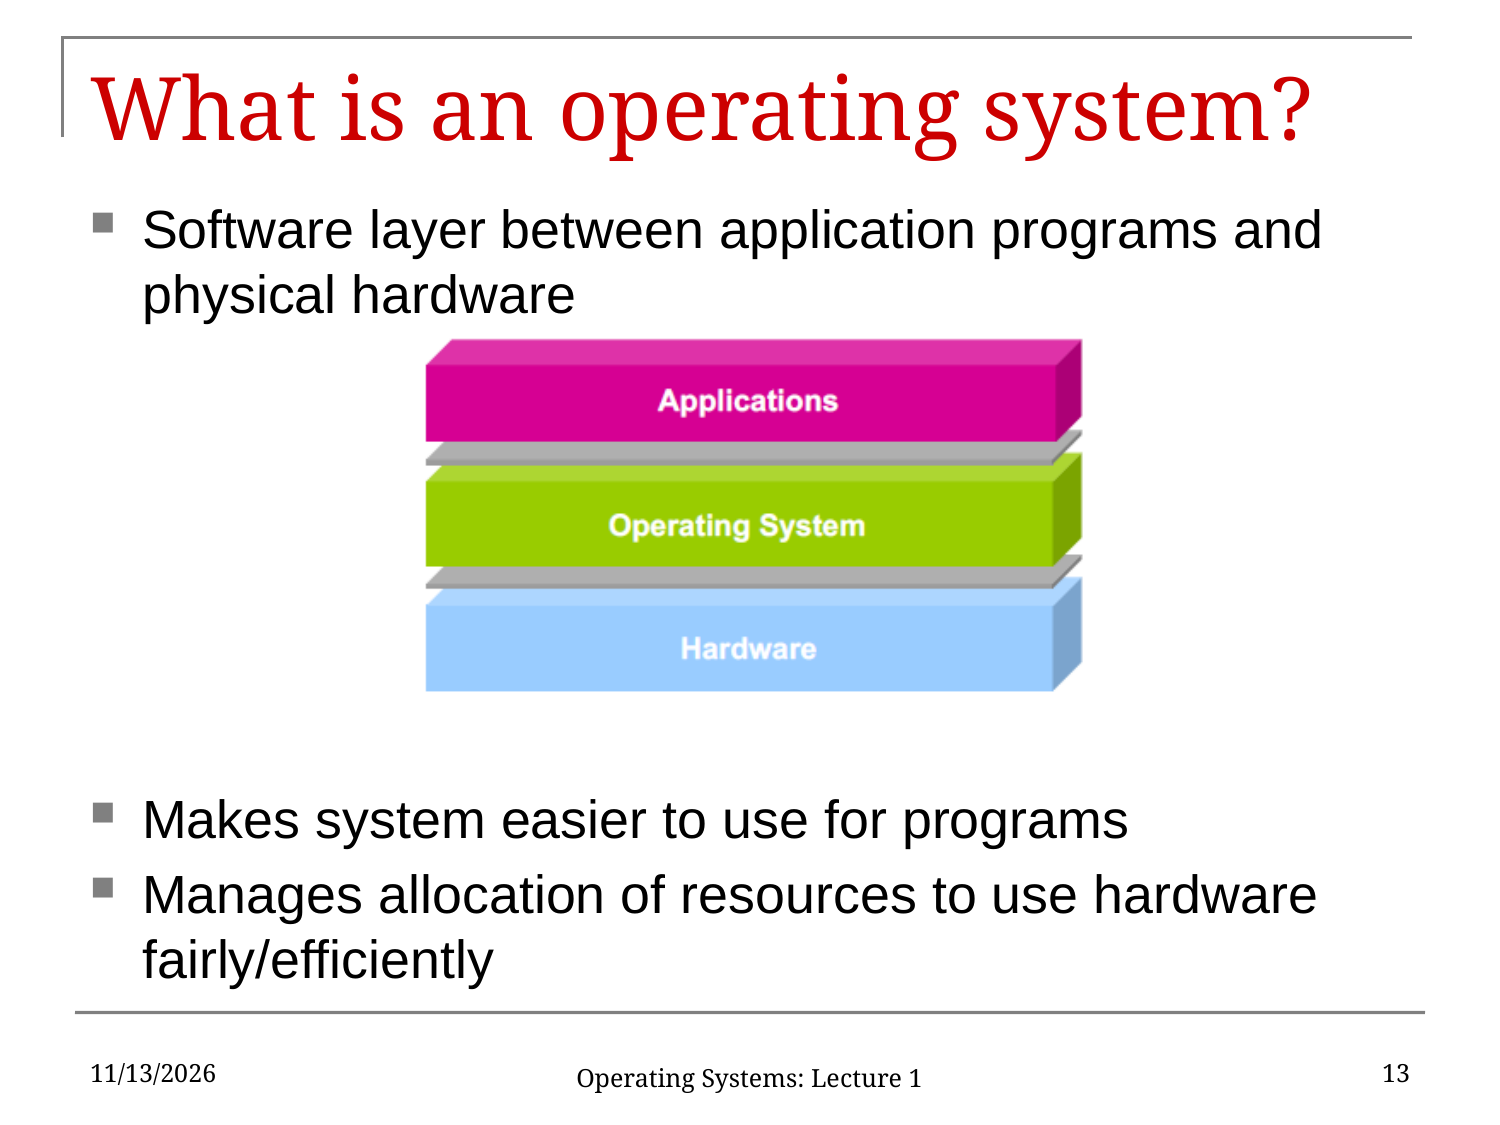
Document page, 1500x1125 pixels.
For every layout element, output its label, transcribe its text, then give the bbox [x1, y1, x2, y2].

picture [399, 324, 1101, 702]
footer Operating Systems: Lecture 1 [512, 1024, 988, 1101]
slide_number 13 [1074, 1023, 1426, 1100]
title What is an operating system? [75, 45, 1425, 163]
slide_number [74, 1023, 426, 1100]
list Software layer between application programs and physical hardware Makes system easier to use for programs Manages allocation of resources to use hardware fairly/efficiently [75, 187, 1425, 1006]
